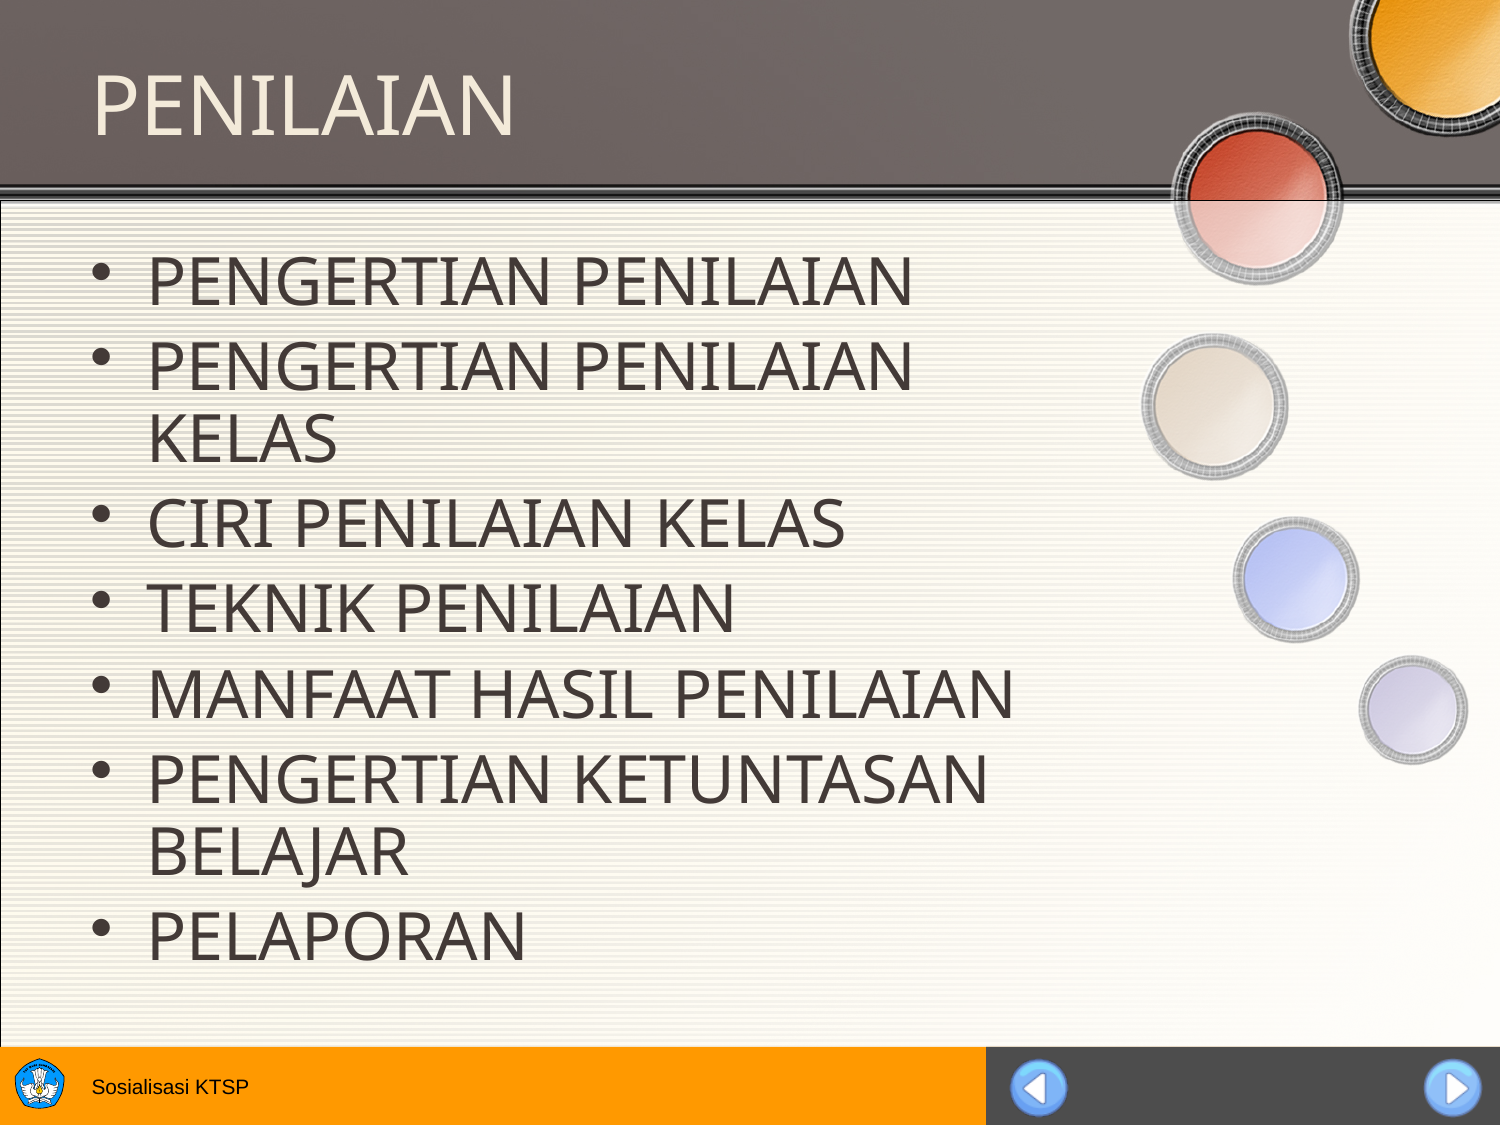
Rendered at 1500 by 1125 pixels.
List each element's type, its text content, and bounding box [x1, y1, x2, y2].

title CONTOH PENGHITUNGAN NILAI KD [1, 201, 1500, 1046]
title PENILAIAN [74, 12, 1426, 193]
picture [1423, 1058, 1483, 1118]
list PENGERTIAN PENILAIAN PENGERTIAN PENILAIAN KELAS CIRI PENILAIAN KELAS TEKNIK PENILAIAN MANFAAT HASIL PENILAIAN PENGERTIAN KETUNTASAN BELAJAR PELAPORAN [74, 239, 1138, 1001]
picture [1009, 1058, 1069, 1118]
picture [0, 0, 1500, 200]
